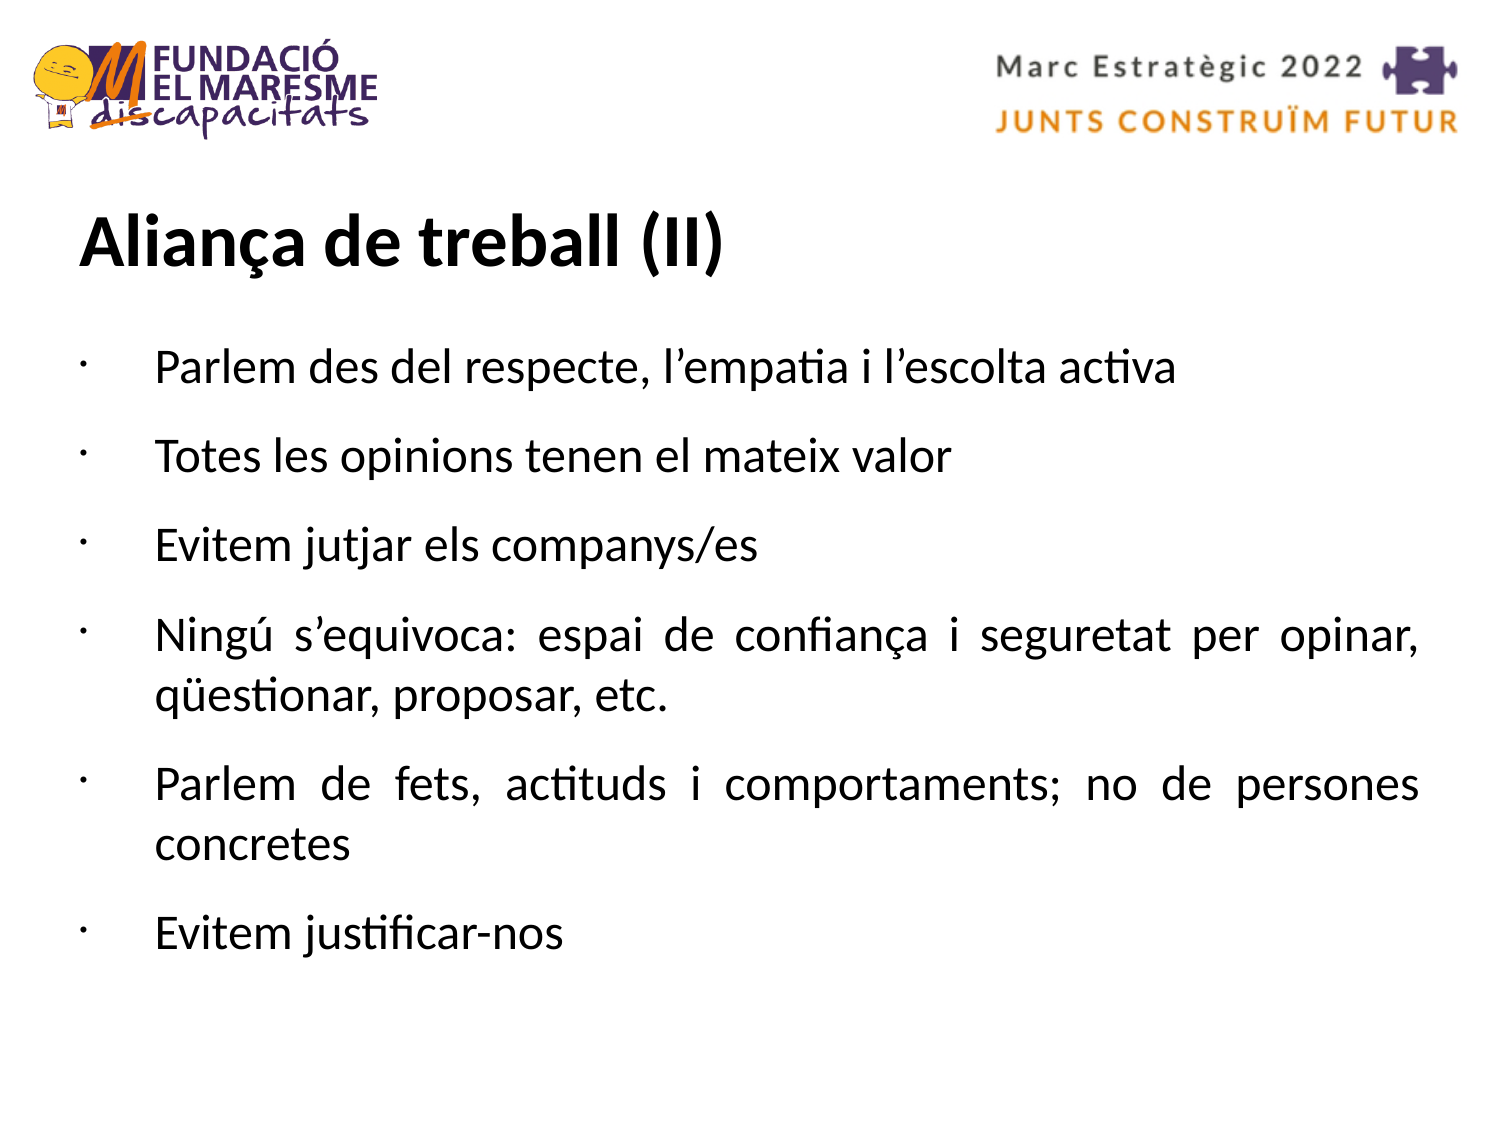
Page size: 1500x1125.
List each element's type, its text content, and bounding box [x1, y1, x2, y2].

text_box Aliança de treball (II) [64, 184, 1412, 290]
picture [976, 42, 1471, 138]
text_box Parlem des del respecte, l’empatia i l’escolta activa Totes les opinions tenen el mateix valor Evitem jutjar els companys/es Ningú s’equivoca: espai de confiança i seguretat per opinar, qüestionar, proposar, etc. Parlem de fets, actituds i comportaments; no de persones concretes Evitem justificar-nos [64, 326, 1436, 1056]
picture [29, 30, 380, 148]
